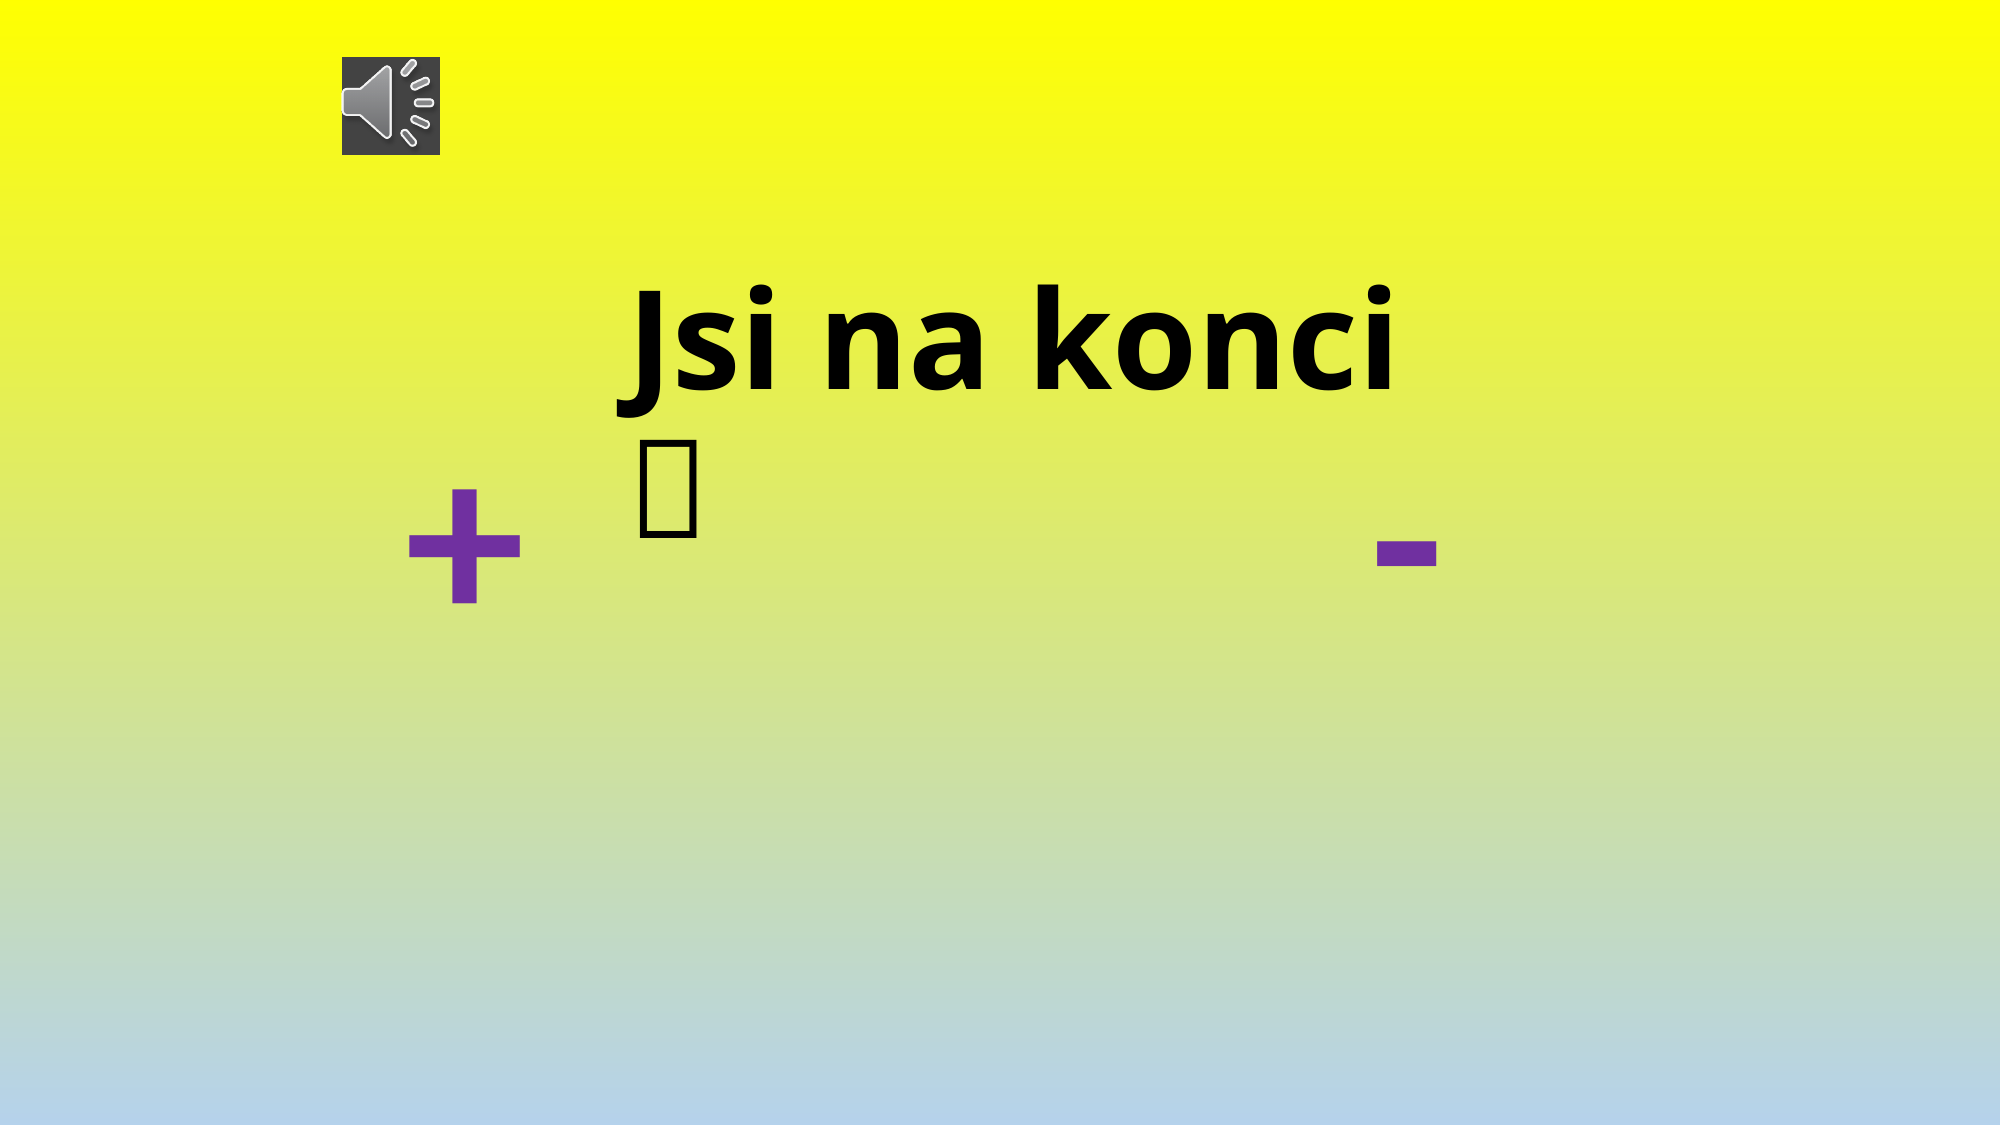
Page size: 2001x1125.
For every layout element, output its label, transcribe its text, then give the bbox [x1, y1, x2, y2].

title Jsi na konci  [612, 310, 1498, 529]
text_box + [390, 375, 645, 678]
text_box - [1355, 375, 1610, 678]
picture [340, 55, 441, 156]
